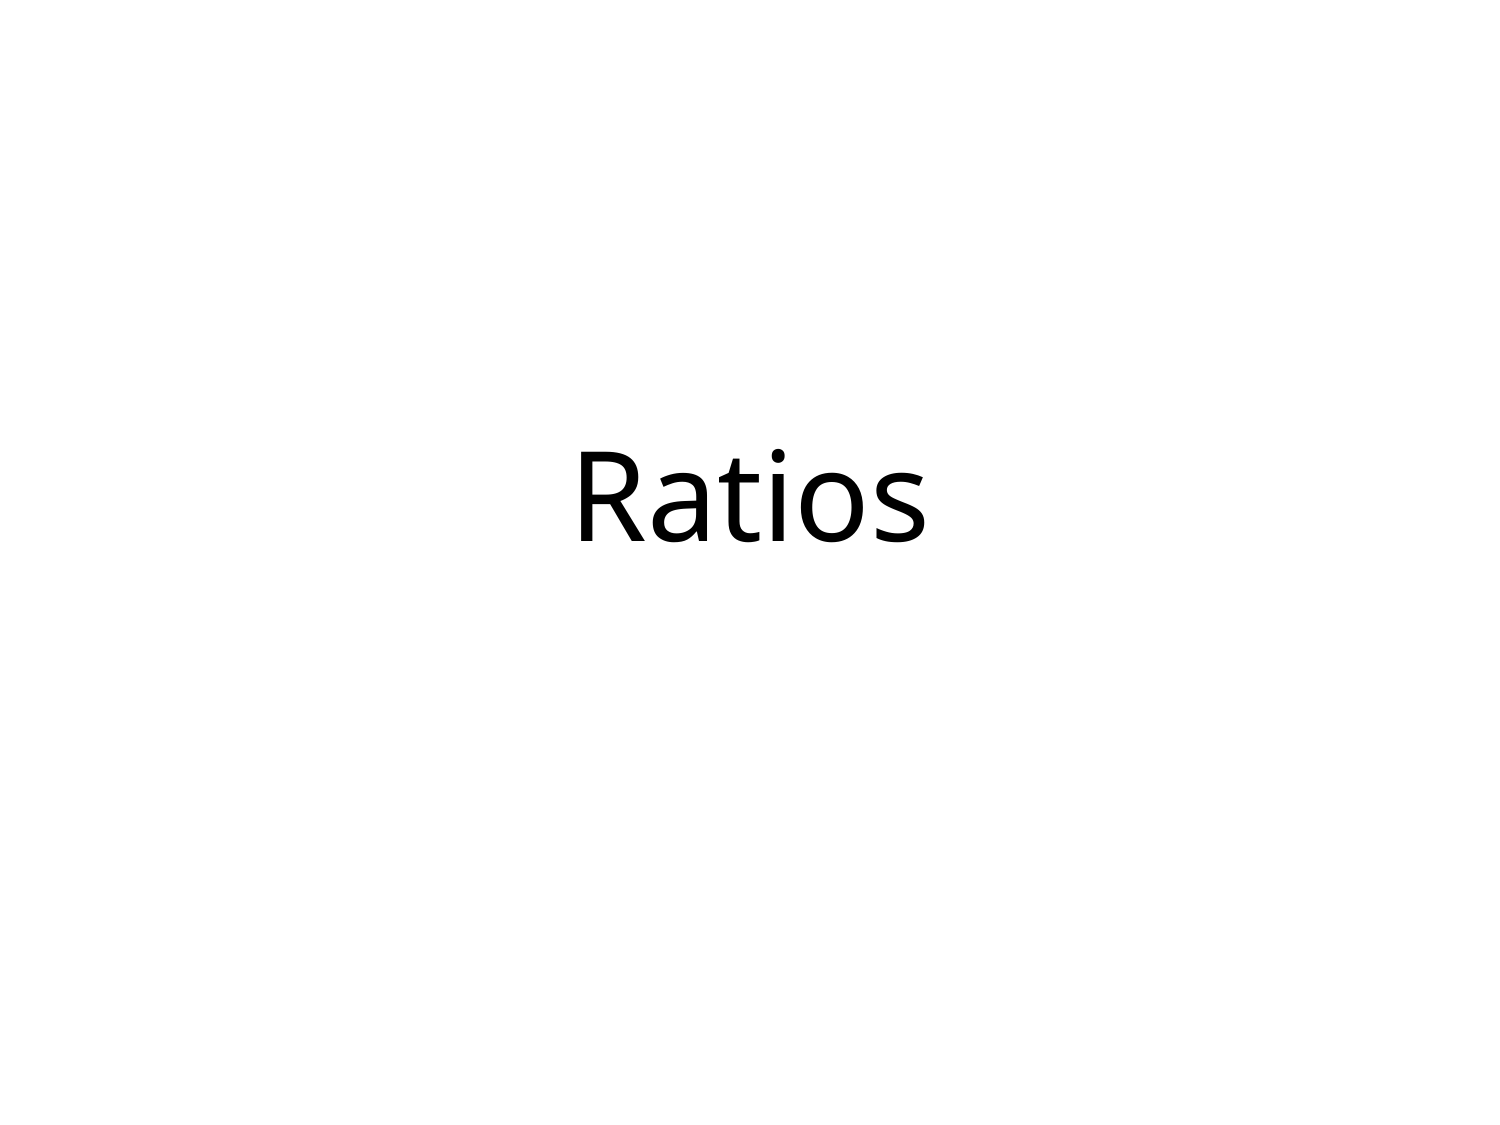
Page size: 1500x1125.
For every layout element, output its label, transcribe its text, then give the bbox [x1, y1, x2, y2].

title Ratios [112, 184, 1388, 576]
